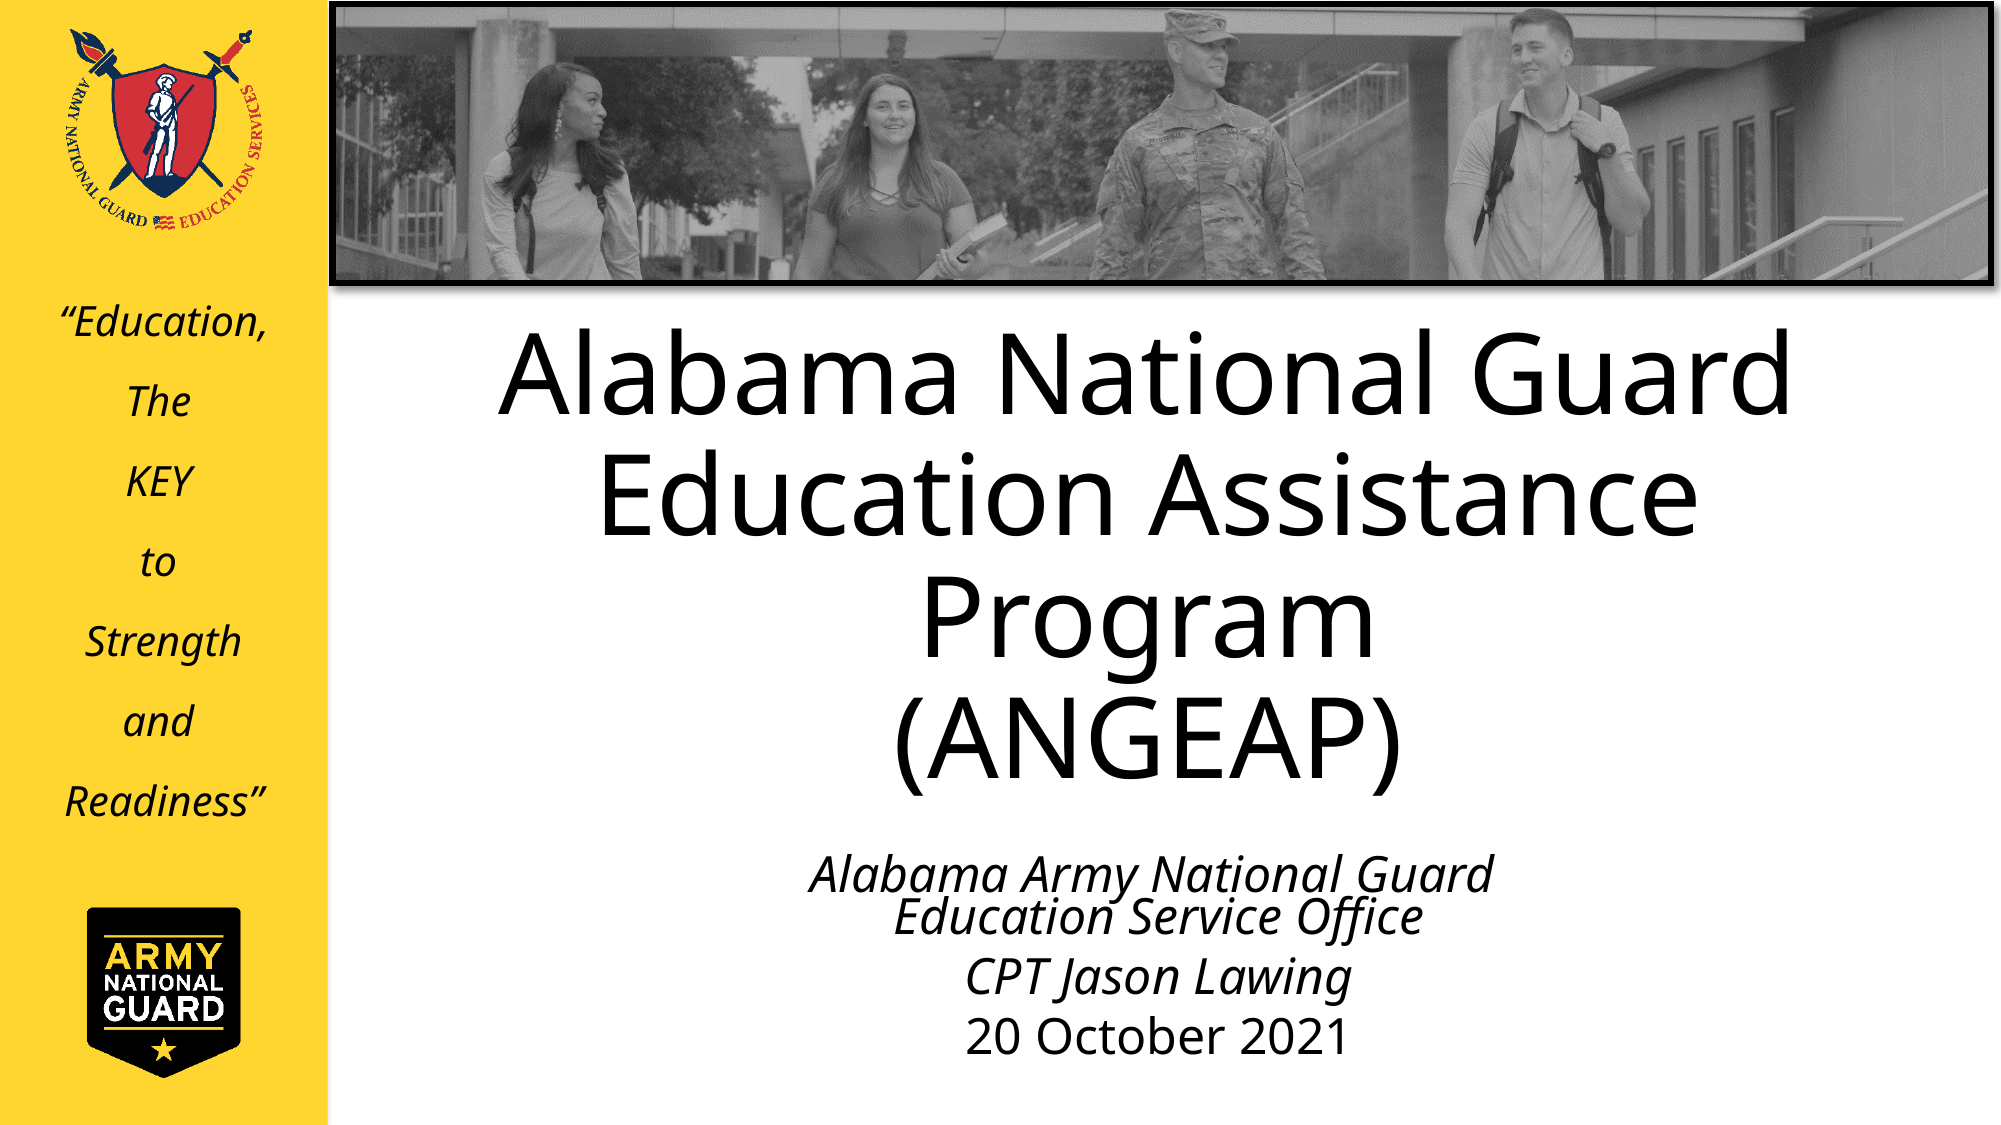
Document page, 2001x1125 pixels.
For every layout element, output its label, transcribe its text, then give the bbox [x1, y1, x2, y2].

picture [336, 7, 1988, 280]
title Alabama National Guard Education Assistance Program (ANGEAP) [398, 418, 1899, 811]
subtitle Alabama Army National Guard Education Service Office CPT Jason Lawing 20 October 2021 [409, 853, 1910, 1125]
picture [39, 860, 288, 1125]
picture [66, 29, 262, 230]
